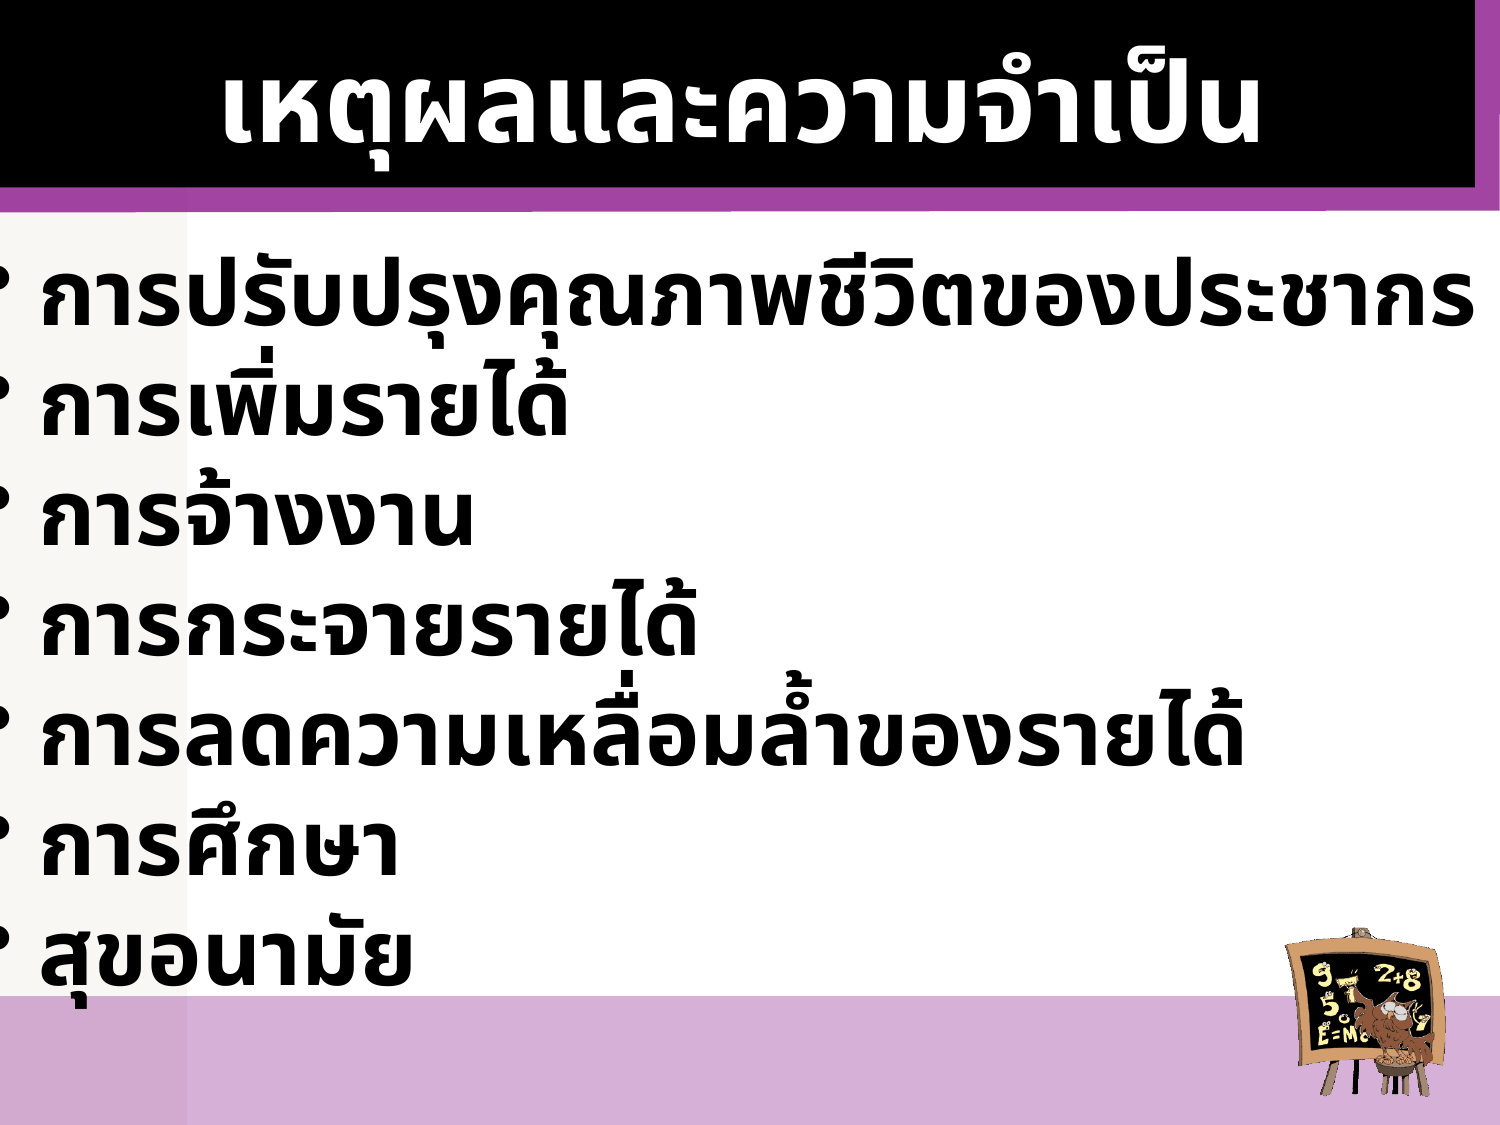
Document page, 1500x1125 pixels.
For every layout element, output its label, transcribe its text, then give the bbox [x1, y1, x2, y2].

picture [1274, 924, 1460, 1098]
text_box การปรับปรุงคุณภาพชีวิตของประชากร การเพิ่มรายได้ การจ้างงาน การกระจายรายได้ การลดความเหลื่อมล้ำของรายได้ การศึกษา สุขอนามัย [0, 226, 1500, 1012]
text_box เหตุผลและความจำเป็น [12, 37, 1472, 174]
